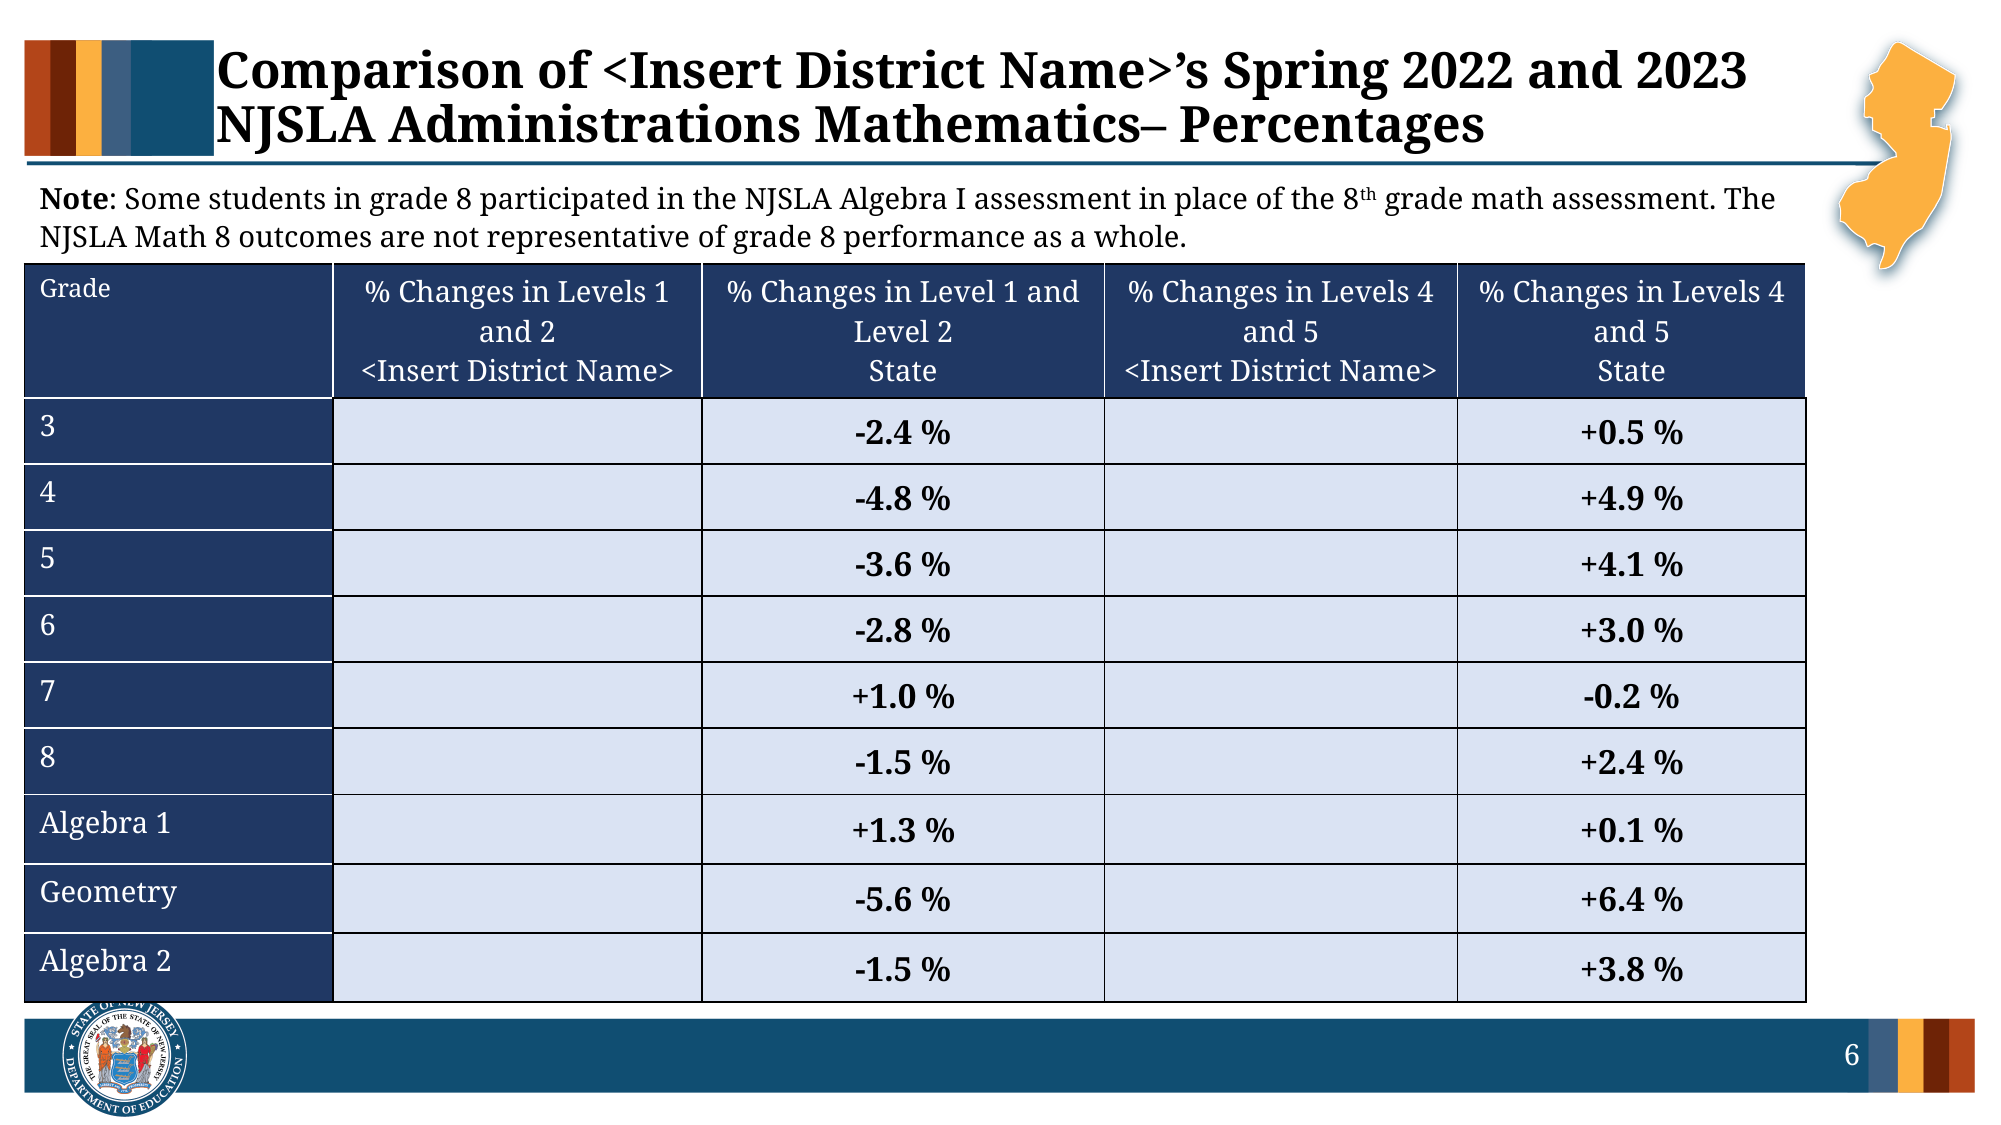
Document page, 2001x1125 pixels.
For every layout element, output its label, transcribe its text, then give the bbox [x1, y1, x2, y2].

table_cell +4.9 % [1458, 465, 1805, 529]
table_cell [334, 795, 701, 863]
table_cell [334, 934, 701, 1001]
table_cell [334, 597, 701, 661]
table_cell Geometry [25, 865, 332, 932]
table_cell [334, 865, 701, 932]
table_cell Algebra 1 [25, 795, 332, 863]
table_cell [1105, 531, 1457, 595]
table_header % Changes in Levels 4 and 5 State [1458, 265, 1805, 397]
table_cell 8 [25, 729, 332, 794]
table_cell -1.5 % [703, 729, 1104, 794]
table_cell 4 [25, 465, 332, 529]
table_cell [1105, 399, 1457, 463]
table_cell Algebra 2 [25, 934, 332, 1001]
table_cell +0.5 % [1458, 399, 1805, 463]
table_cell +6.4 % [1458, 865, 1805, 932]
table_cell -0.2 % [1458, 663, 1805, 727]
table_cell [334, 663, 701, 727]
table_header % Changes in Levels 1 and 2 <Insert District Name> [334, 265, 701, 397]
table_cell +3.8 % [1458, 934, 1805, 1001]
table_cell [334, 531, 701, 595]
picture [24, 26, 1976, 295]
table_cell -5.6 % [703, 865, 1104, 932]
list Note: Some students in grade 8 participated in the NJSLA Algebra I assessment in place of the 8th grade math assessment. The NJSLA Math 8 outcomes are not representative of grade 8 performance as a whole. [24, 169, 1846, 255]
table_cell +1.0 % [703, 663, 1104, 727]
table_cell 5 [25, 531, 332, 595]
table_cell [1105, 597, 1457, 661]
table_header % Changes in Level 1 and Level 2 State [703, 265, 1104, 397]
table_header Grade [25, 265, 332, 397]
table_cell [1105, 865, 1457, 932]
table_cell [1105, 663, 1457, 727]
table_cell +1.3 % [703, 795, 1104, 863]
table_cell 6 [25, 597, 332, 661]
table_cell +3.0 % [1458, 597, 1805, 661]
picture [24, 992, 1975, 1119]
table_cell -2.4 % [703, 399, 1104, 463]
table_cell +0.1 % [1458, 795, 1805, 863]
table_cell [334, 465, 701, 529]
table_cell [334, 399, 701, 463]
table_cell [1105, 729, 1457, 794]
table_header % Changes in Levels 4 and 5 <Insert District Name> [1105, 265, 1457, 397]
table_cell -4.8 % [703, 465, 1104, 529]
table_cell +2.4 % [1458, 729, 1805, 794]
table_cell [1105, 934, 1457, 1001]
table_cell +4.1 % [1458, 531, 1805, 595]
title Comparison of <Insert District Name>’s Spring 2022 and 2023 NJSLA Administrations Mathematics– Percentages [201, 37, 1859, 161]
slide_number 6 [1425, 1026, 1876, 1087]
table_cell 3 [25, 399, 332, 463]
table_cell -1.5 % [703, 934, 1104, 1001]
table_cell -3.6 % [703, 531, 1104, 595]
table_cell [334, 729, 701, 794]
table_cell [1105, 795, 1457, 863]
table_cell 7 [25, 663, 332, 727]
table_cell -2.8 % [703, 597, 1104, 661]
table_cell [1105, 465, 1457, 529]
